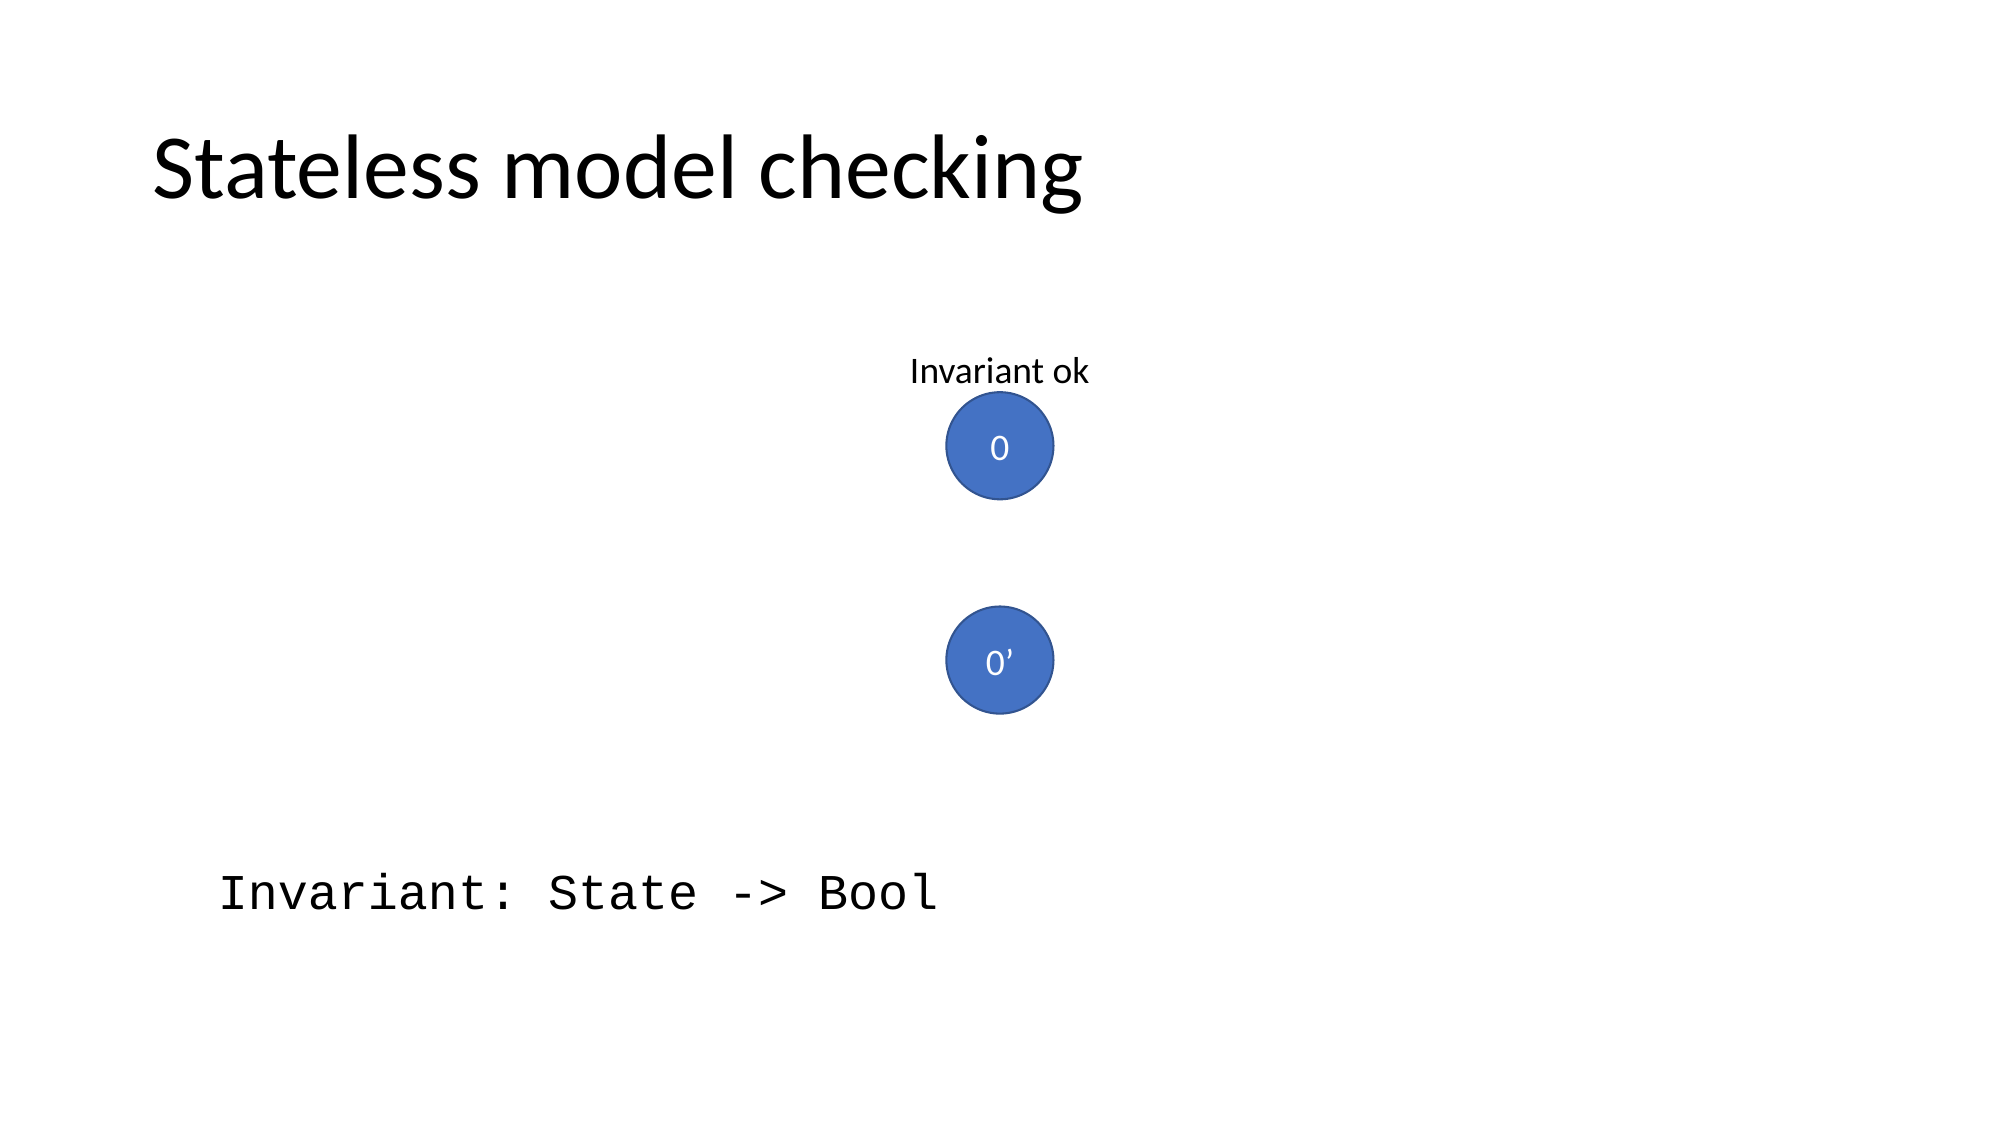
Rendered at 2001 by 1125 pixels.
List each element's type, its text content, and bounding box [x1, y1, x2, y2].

title Stateless model checking [137, 59, 1863, 278]
text_box Invariant ok [895, 338, 1105, 399]
text_box 0’ [945, 605, 1055, 715]
text_box Invariant: State -> Bool [203, 852, 953, 928]
text_box 0 [945, 399, 1055, 501]
